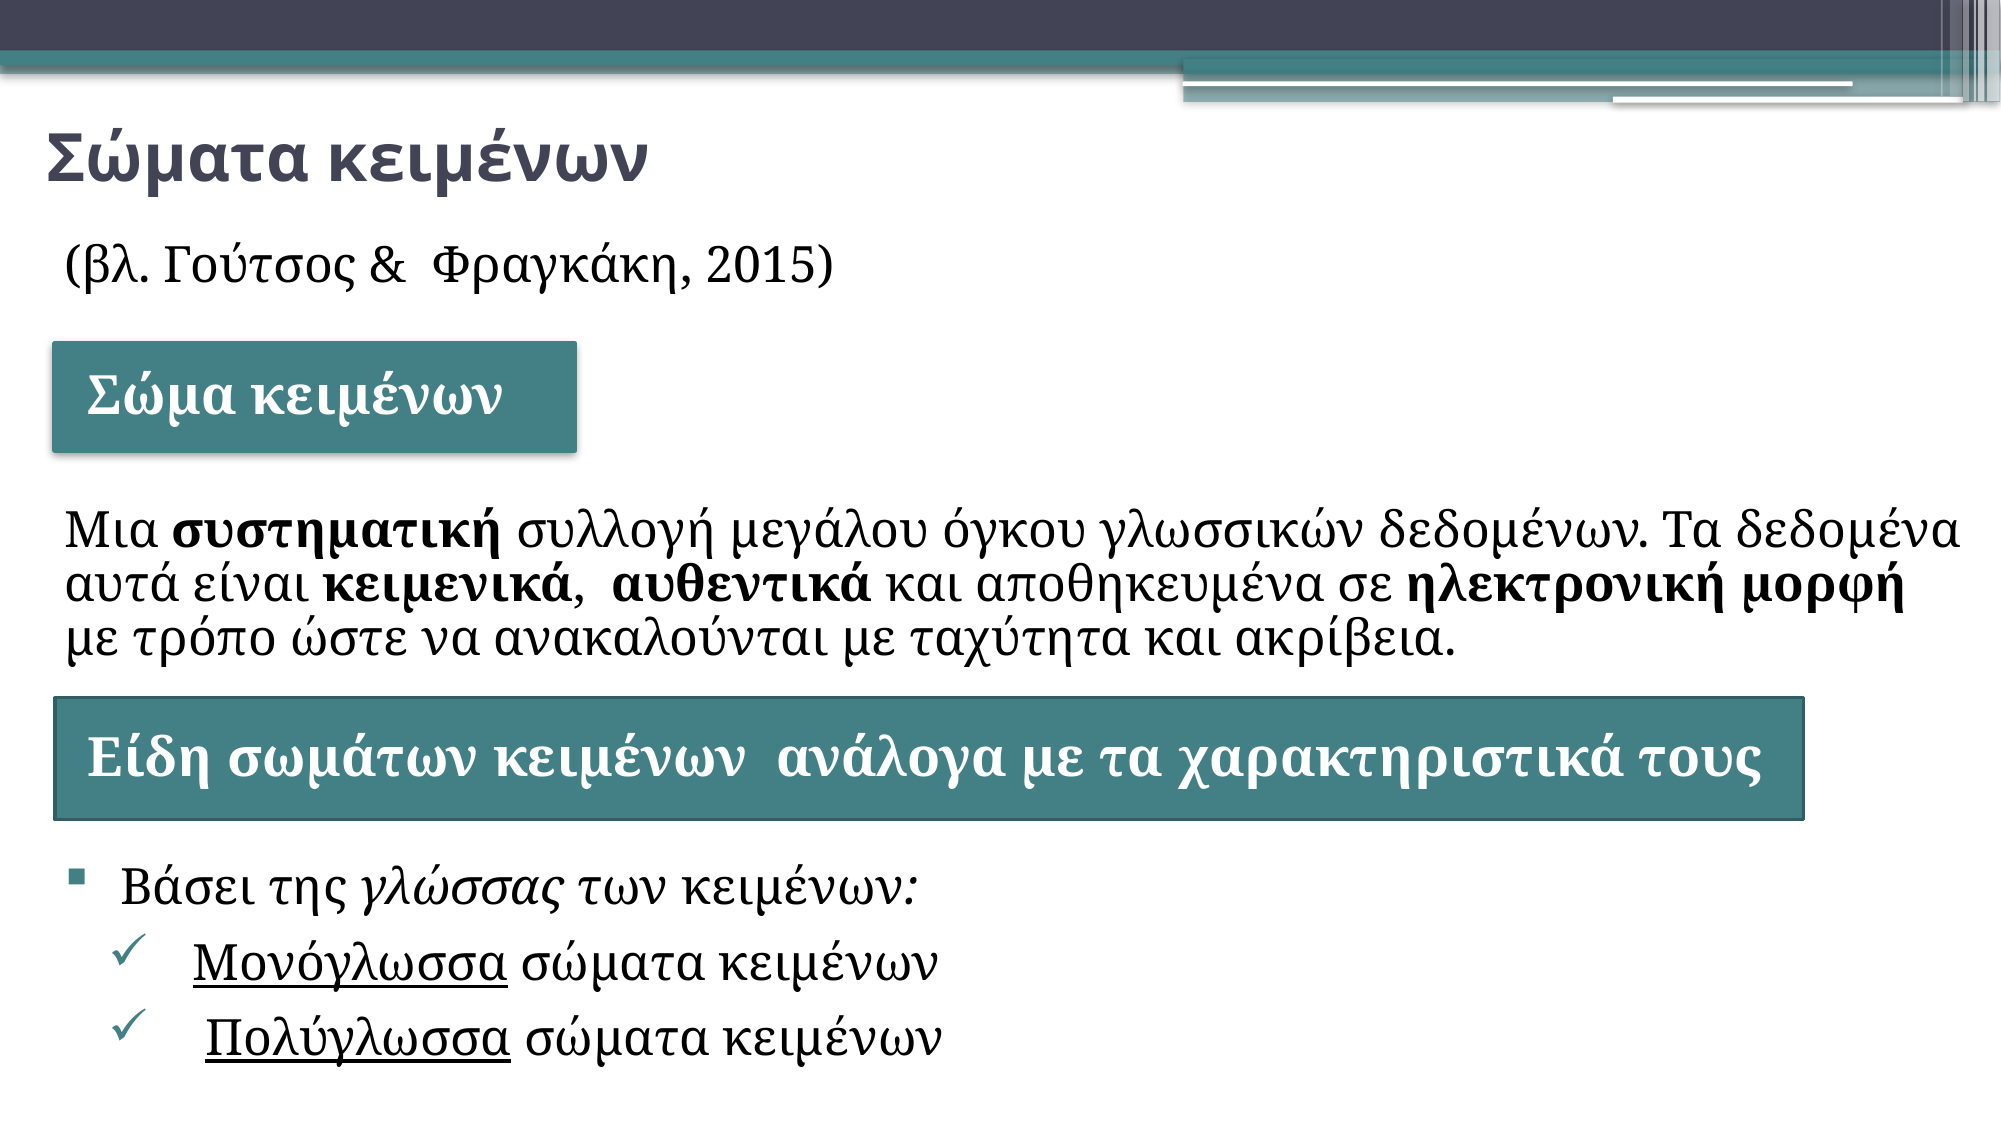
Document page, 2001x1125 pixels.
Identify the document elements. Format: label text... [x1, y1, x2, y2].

text_box Σώμα κειμένων [52, 341, 577, 453]
text_box Είδη σωμάτων κειμένων ανάλογα με τα χαρακτηριστικά τους [53, 696, 1805, 821]
list (βλ. Γούτσος & Φραγκάκη, 2015) Μια συστηματική συλλογή μεγάλου όγκου γλωσσικών δεδομένων. Τα δεδομένα αυτά είναι κειμενικά, αυθεντικά και αποθηκευμένα σε ηλεκτρονική μορφή με τρόπο ώστε να ανακαλούνται με ταχύτητα και ακρίβεια. Βάσει της γλώσσας των κειμένων: Μονόγλωσσα σώματα κειμένων Πολύγλωσσα σώματα κειμένων [30, 230, 1982, 1080]
title Σώματα κειμένων [31, 101, 1901, 209]
